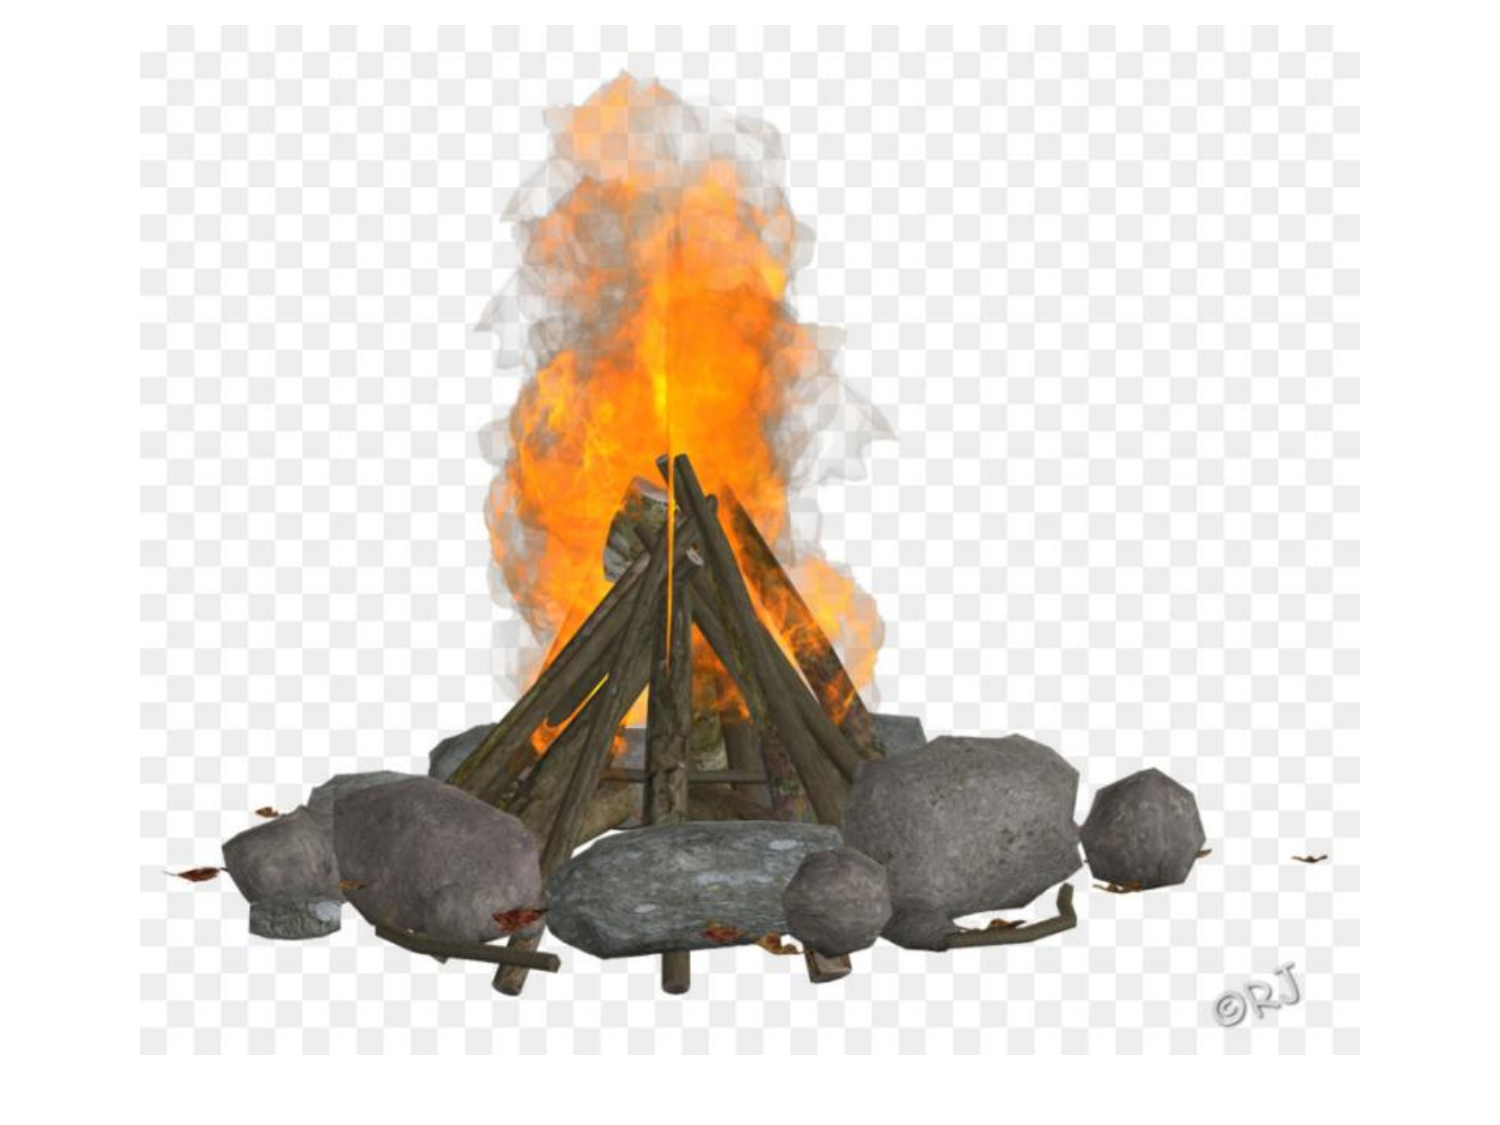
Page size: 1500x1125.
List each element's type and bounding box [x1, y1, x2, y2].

list [140, 25, 1360, 1055]
